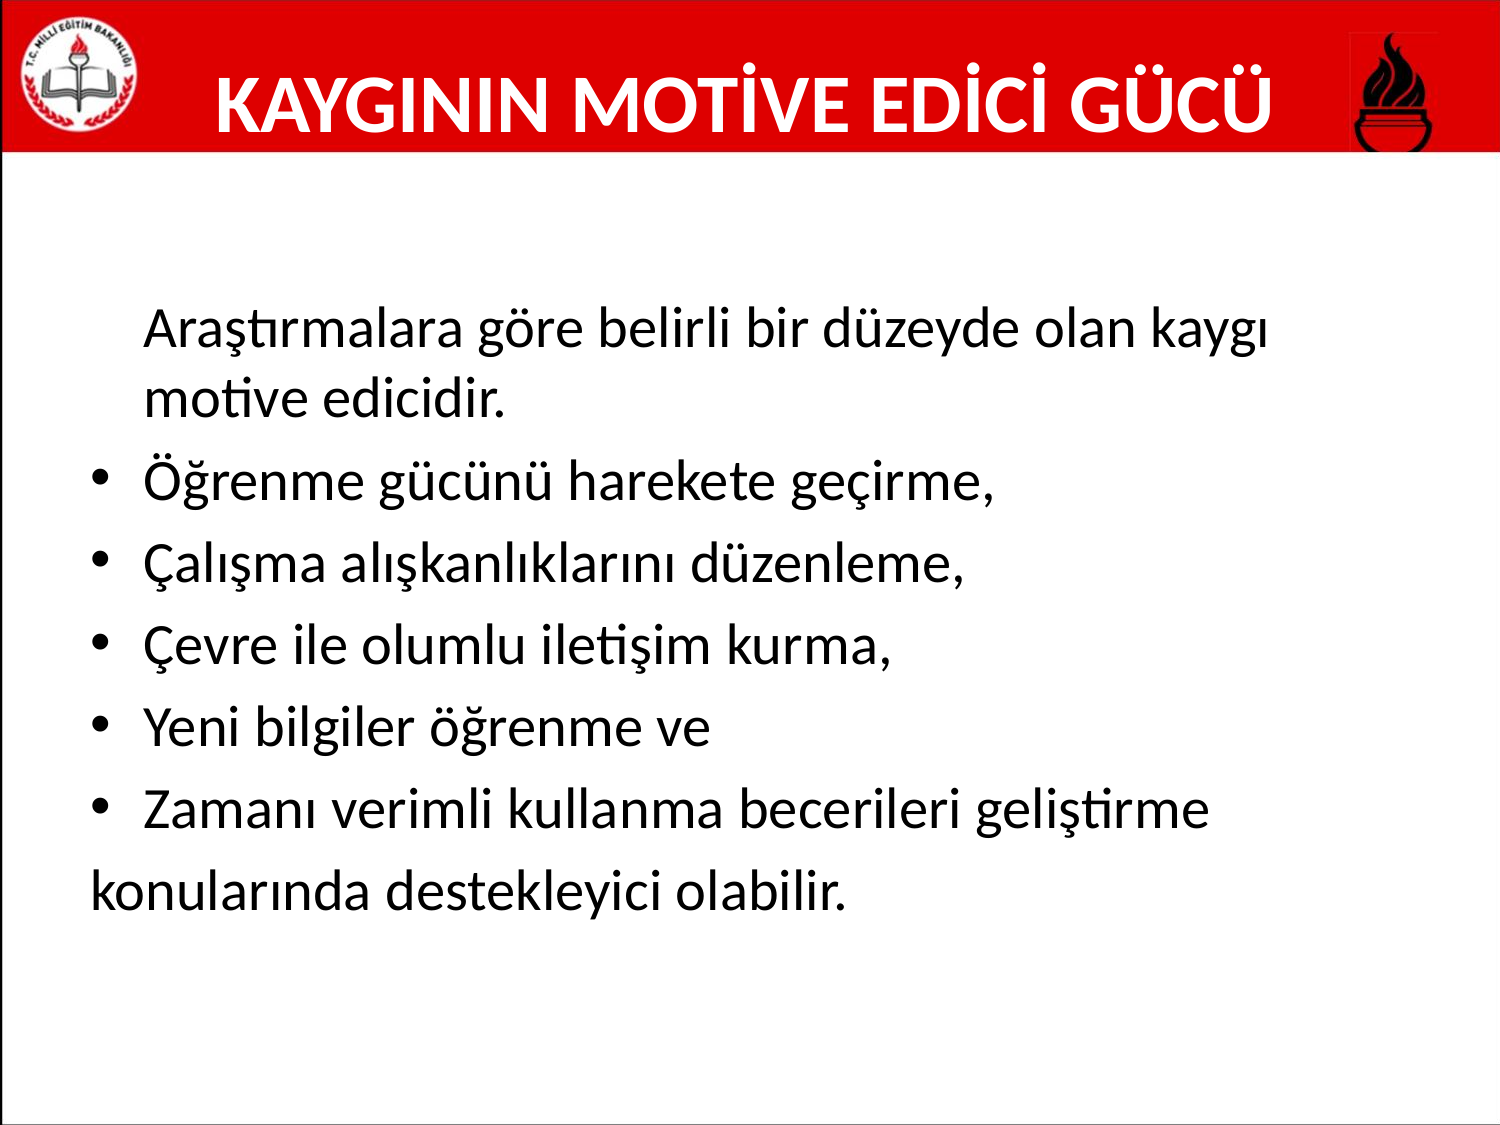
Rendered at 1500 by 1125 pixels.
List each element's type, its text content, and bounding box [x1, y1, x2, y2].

title KAYGININ MOTİVE EDİCİ GÜCÜ [70, 23, 1421, 176]
list Araştırmalara göre belirli bir düzeyde olan kaygı motive edicidir. Öğrenme gücünü harekete geçirme, Çalışma alışkanlıklarını düzenleme, Çevre ile olumlu iletişim kurma, Yeni bilgiler öğrenme ve Zamanı verimli kullanma becerileri geliştirme konularında destekleyici olabilir. [75, 281, 1425, 1005]
picture [0, 0, 1500, 1125]
